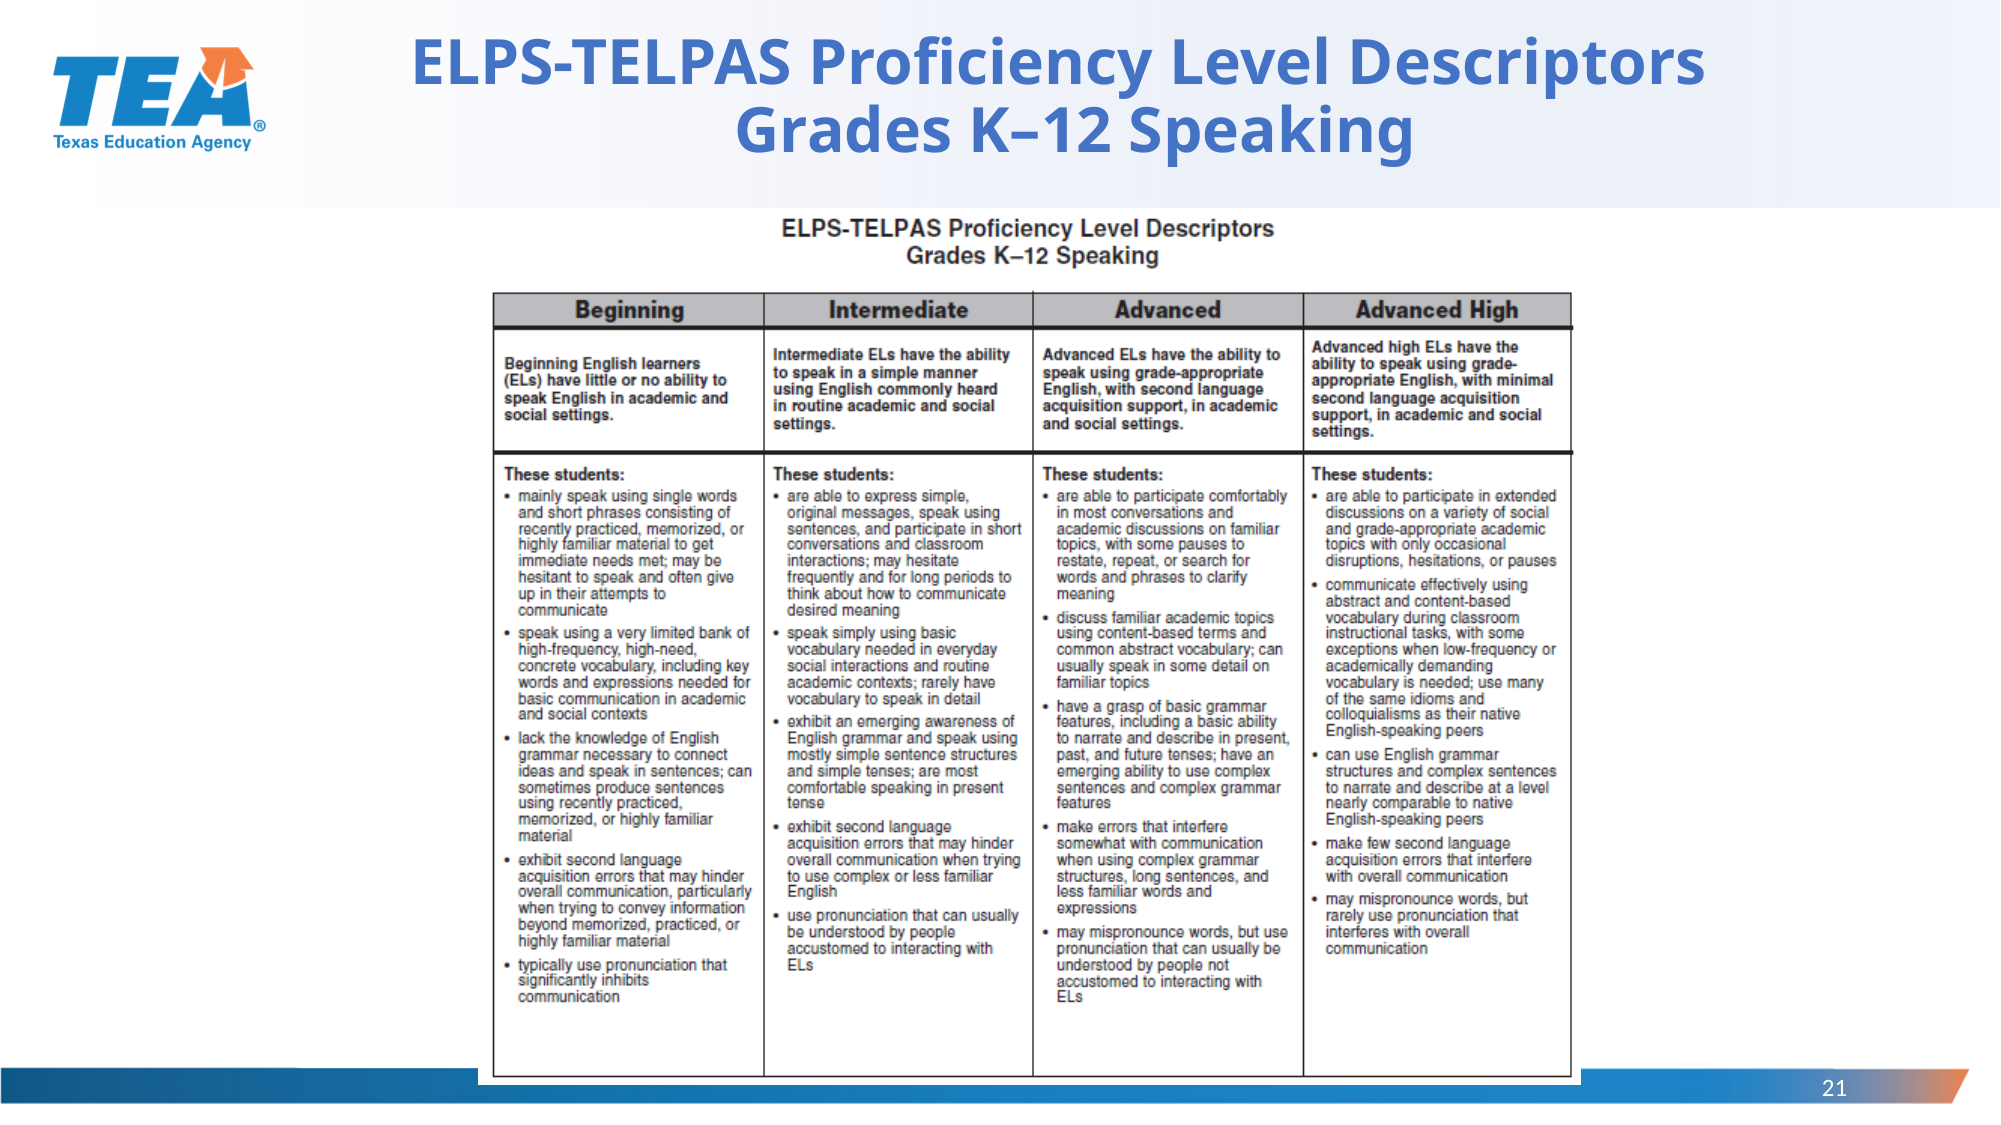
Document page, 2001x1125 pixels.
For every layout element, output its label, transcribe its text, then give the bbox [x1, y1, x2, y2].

title ELPS-TELPAS Proficiency Level Descriptors Grades K–12 Speaking [288, 40, 1863, 157]
slide_number 21 [1412, 1071, 1863, 1103]
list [478, 210, 1581, 1085]
picture [0, 0, 2001, 1125]
